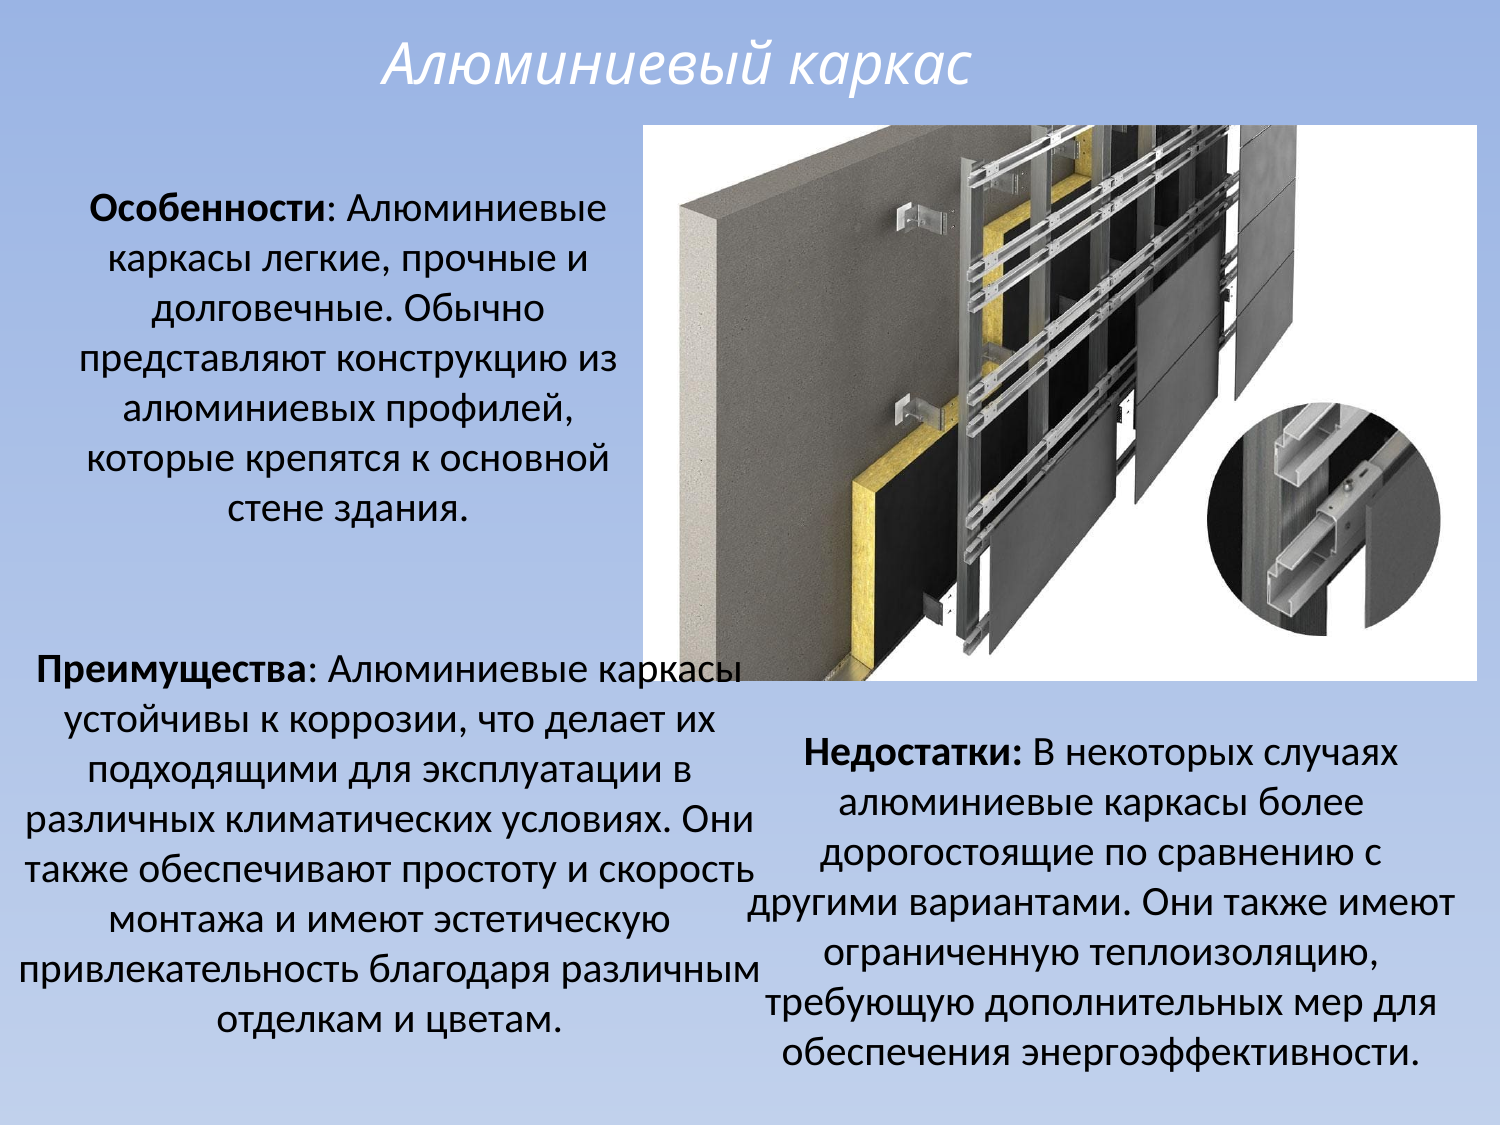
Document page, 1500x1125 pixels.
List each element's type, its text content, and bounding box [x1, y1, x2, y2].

picture [643, 125, 1477, 681]
text_box Особенности: Алюминиевые каркасы легкие, прочные и долговечные. Обычно представляют конструкцию из алюминиевых профилей, которые крепятся к основной стене здания. [29, 172, 638, 538]
text_box Алюминиевый каркас [368, 19, 987, 104]
text_box Преимущества: Алюминиевые каркасы устойчивы к коррозии, что делает их подходящими для эксплуатации в различных климатических условиях. Они также обеспечивают простоту и скорость монтажа и имеют эстетическую привлекательность благодаря различным отделкам и цветам. [0, 633, 780, 1094]
text_box Недостатки: В некоторых случаях алюминиевые каркасы более дорогостоящие по сравнению с другими вариантами. Они также имеют ограниченную теплоизоляцию, требующую дополнительных мер для обеспечения энергоэффективности. [780, 716, 1477, 1081]
